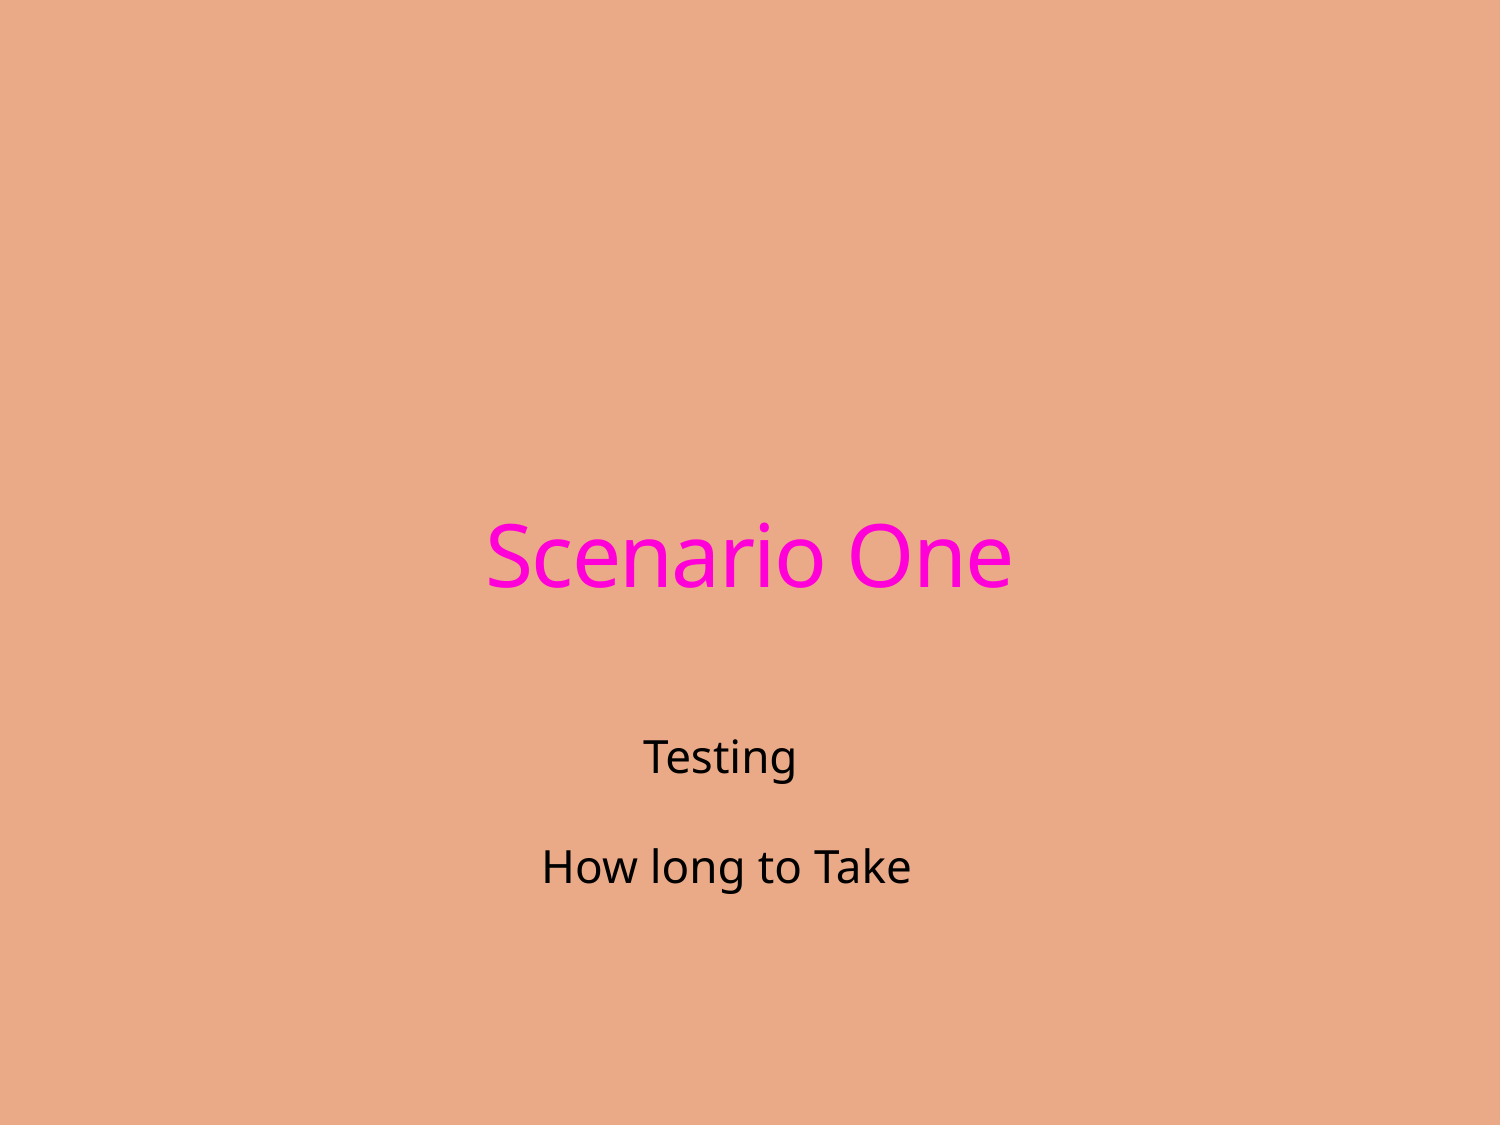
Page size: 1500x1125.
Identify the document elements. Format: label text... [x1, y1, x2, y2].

list Scenario One [77, 456, 1423, 669]
list Testing How long to Take [54, 680, 1399, 942]
